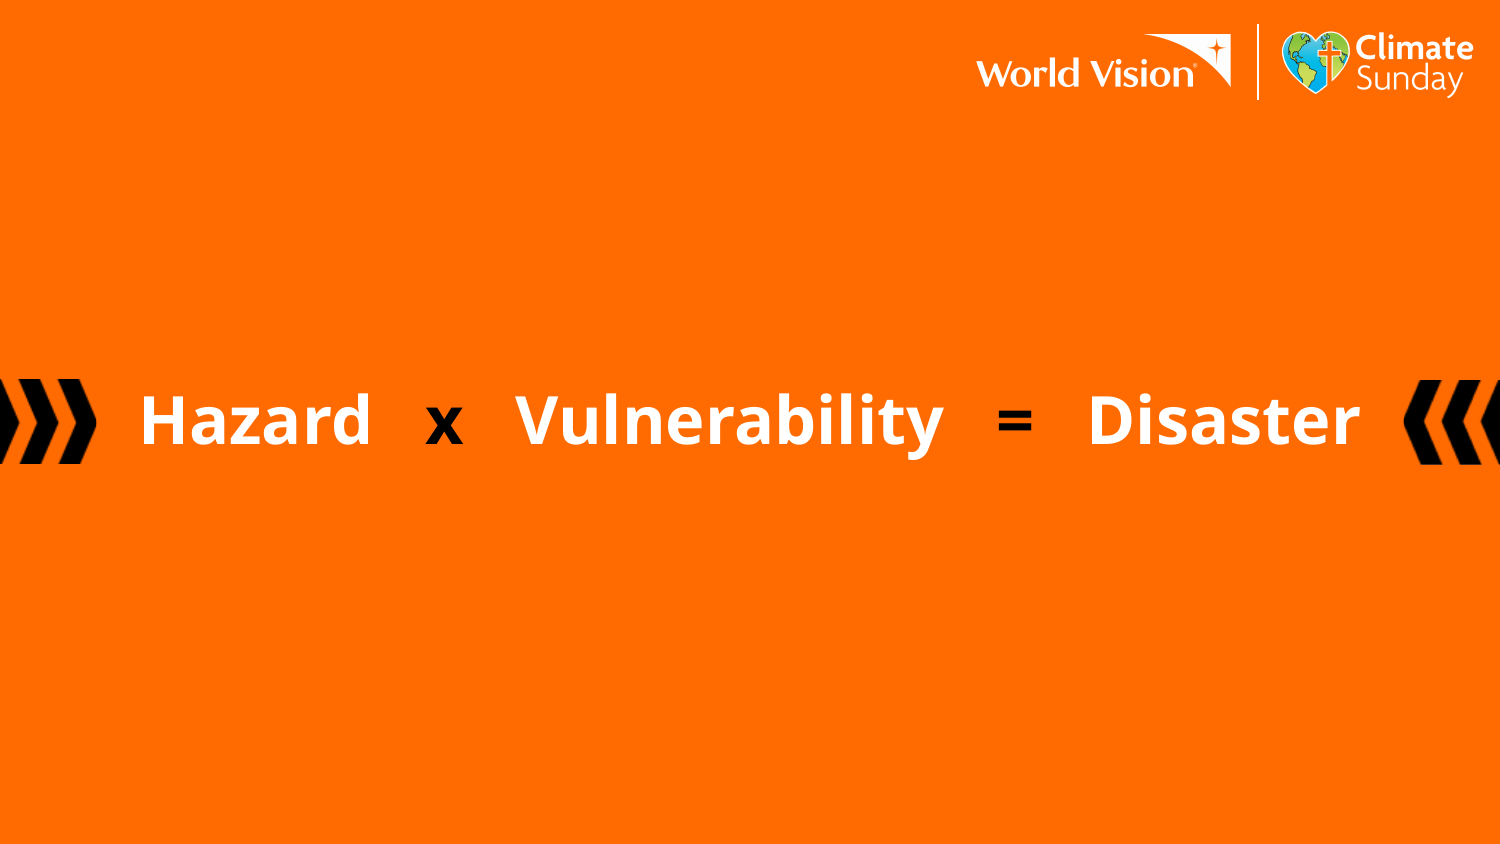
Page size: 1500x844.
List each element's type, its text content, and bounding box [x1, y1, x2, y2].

title Hazard x Vulnerability = Disaster [112, 370, 1388, 471]
picture [1403, 380, 1500, 465]
picture [1274, 19, 1483, 105]
picture [976, 34, 1231, 98]
picture [0, 379, 97, 465]
